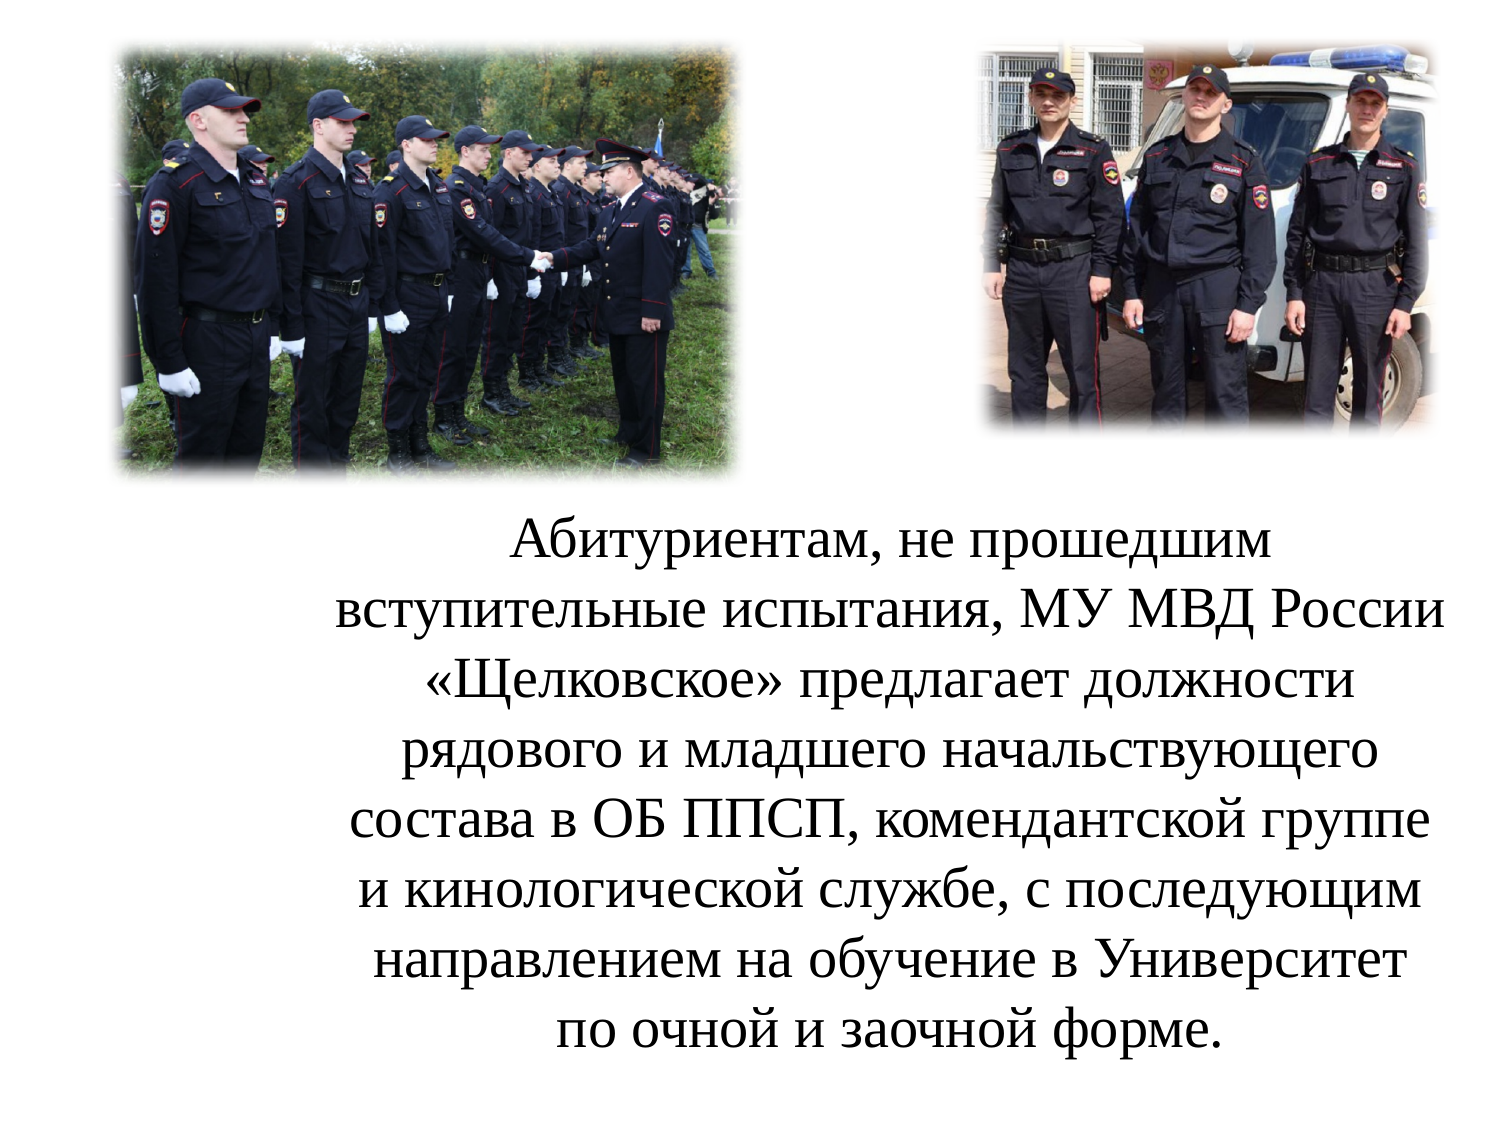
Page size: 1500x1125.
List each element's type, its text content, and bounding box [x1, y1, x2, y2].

text_box Абитуриентам, не прошедшим вступительные испытания, МУ МВД России «Щелковское» предлагает должности рядового и младшего начальствующего состава в ОБ ППСП, комендантской группе и кинологической службе, с последующим направлением на обучение в Университет по очной и заочной форме. [316, 492, 1465, 1067]
picture [972, 34, 1442, 442]
picture [105, 34, 747, 488]
